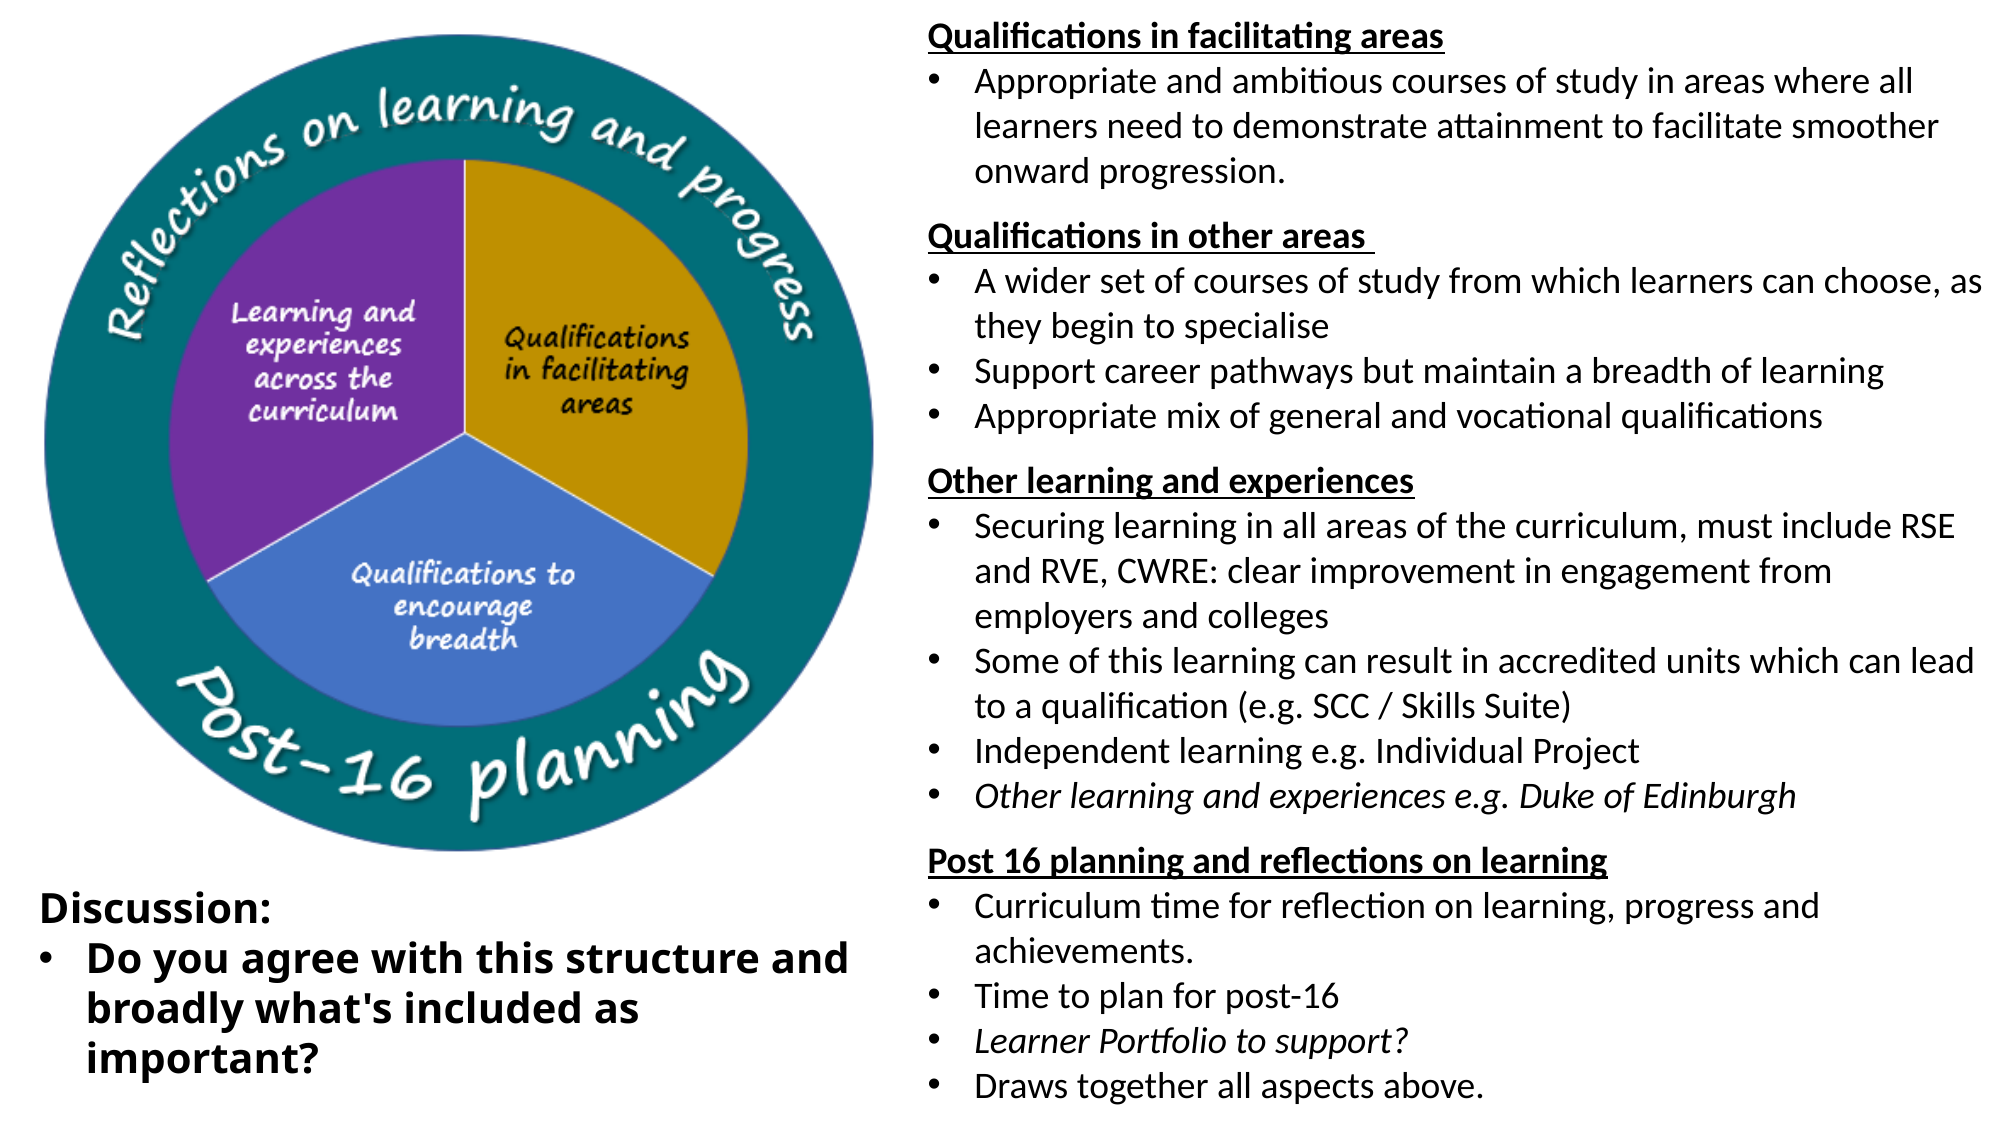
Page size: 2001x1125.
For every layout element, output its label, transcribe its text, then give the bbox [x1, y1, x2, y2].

text_box Discussion: Do you agree with this structure and broadly what's included as important? [23, 874, 879, 1090]
text_box Qualifications in facilitating areas Appropriate and ambitious courses of study in areas where all learners need to demonstrate attainment to facilitate smoother onward progression. Qualifications in other areas A wider set of courses of study from which learners can choose, as they begin to specialise Support career pathways but maintain a breadth of learning Appropriate mix of general and vocational qualifications Other learning and experiences Securing learning in all areas of the curriculum, must include RSE and RVE, CWRE: clear improvement in engagement from employers and colleges Some of this learning can result in accredited units which can lead to a qualification (e.g. SCC / Skills Suite) Independent learning e.g. Individual Project Other learning and experiences e.g. Duke of Edinburgh Post 16 planning and reflections on learning Curriculum time for reflection on learning, progress and achievements. Time to plan for post-16 Learner Portfolio to support? Draws together all aspects above. [912, 4, 2000, 1114]
picture [41, 33, 896, 855]
